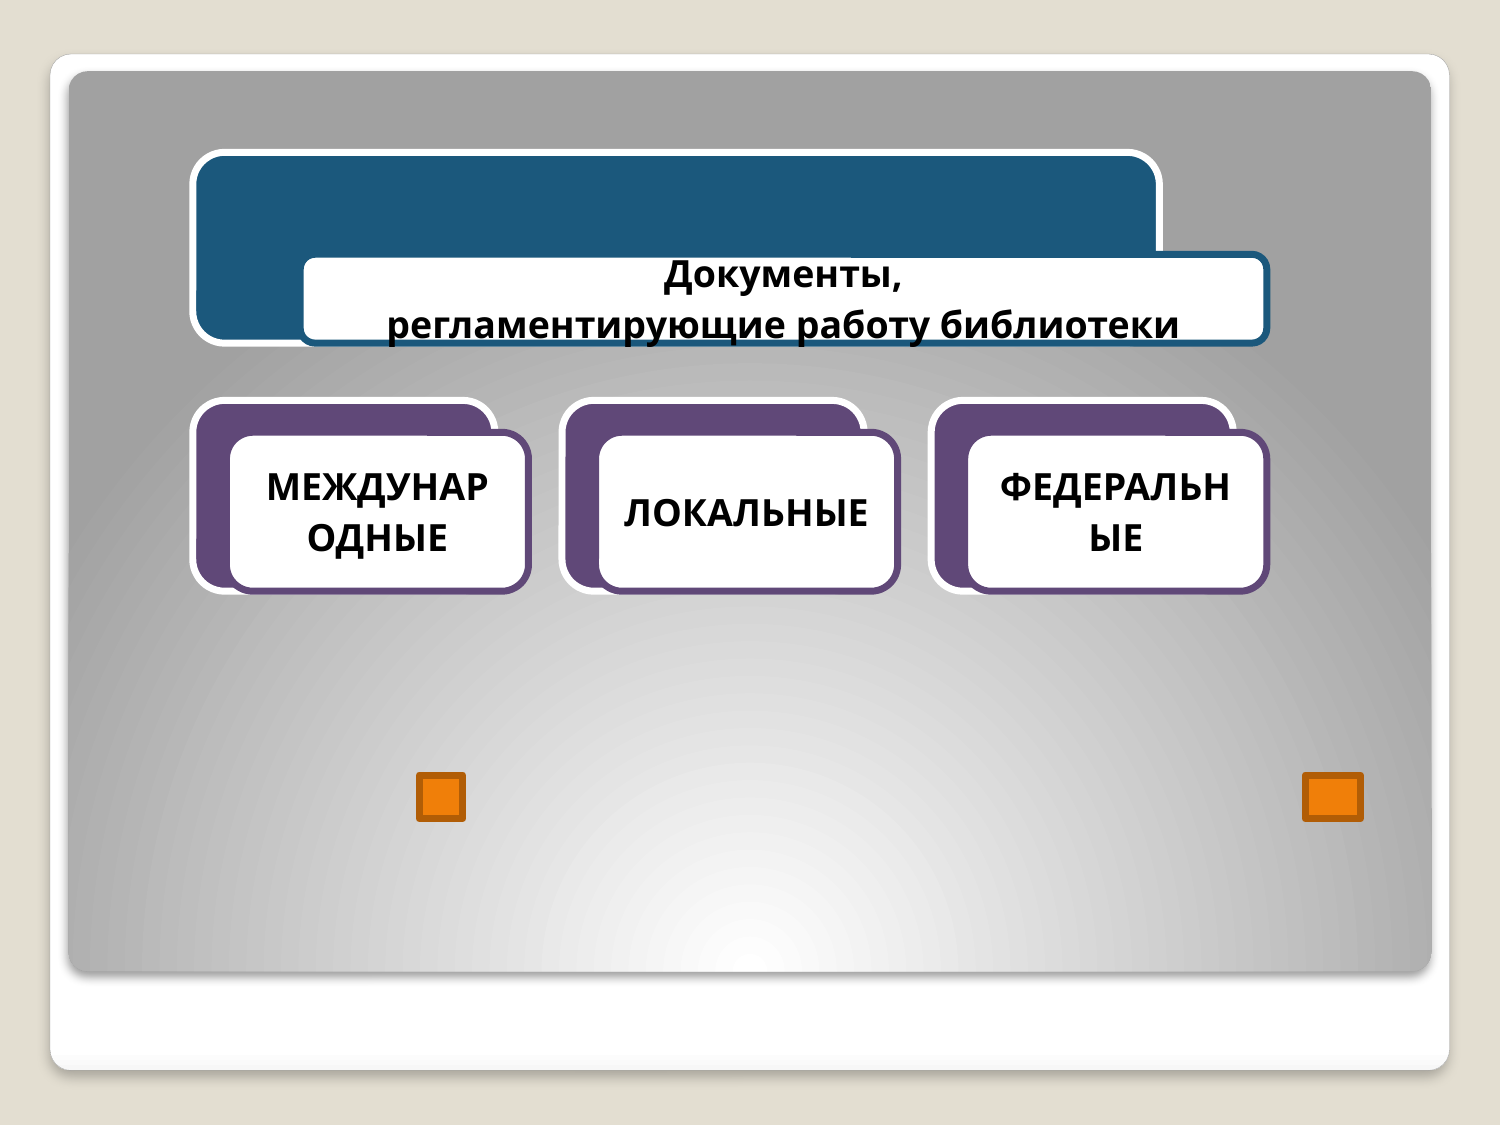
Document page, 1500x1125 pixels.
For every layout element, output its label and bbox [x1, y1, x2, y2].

list [58, 152, 1402, 840]
